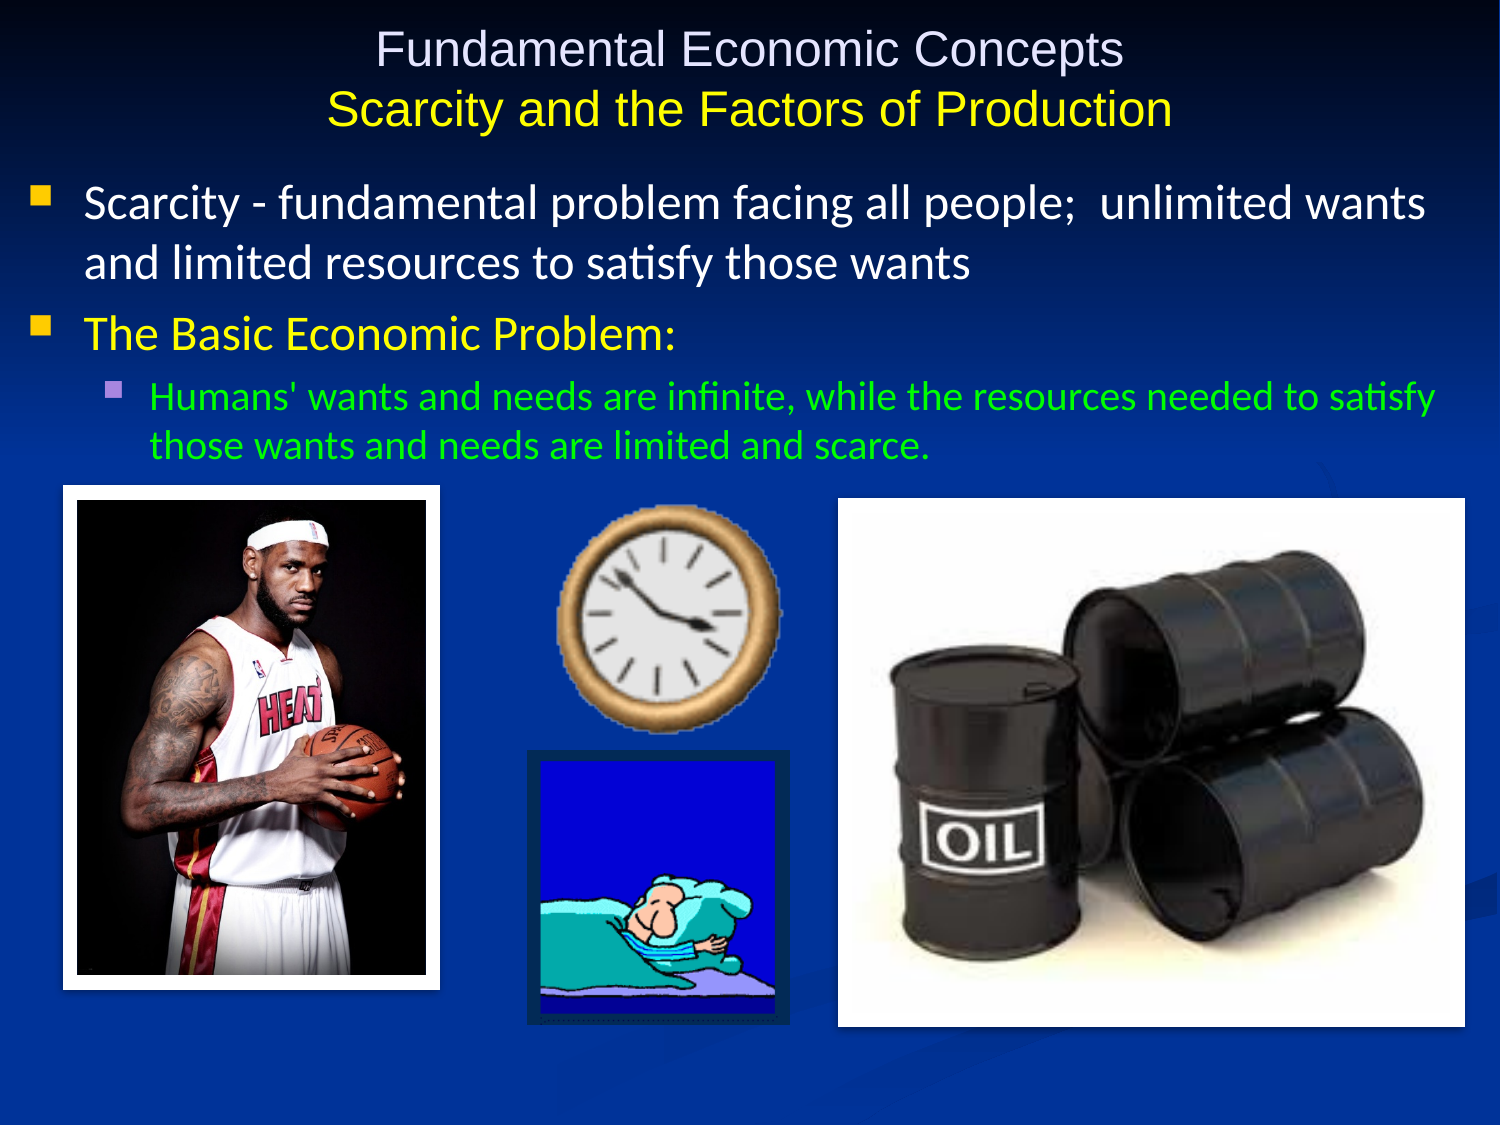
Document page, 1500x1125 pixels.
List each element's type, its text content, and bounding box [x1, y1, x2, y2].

list Scarcity - fundamental problem facing all people; unlimited wants and limited resources to satisfy those wants The Basic Economic Problem: Humans' wants and needs are infinite, while the resources needed to satisfy those wants and needs are limited and scarce. [12, 162, 1500, 906]
picture [77, 499, 426, 976]
picture [852, 512, 1451, 1013]
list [552, 499, 791, 738]
title Fundamental Economic Concepts Scarcity and the Factors of Production [0, 37, 1500, 226]
picture [527, 749, 791, 1026]
